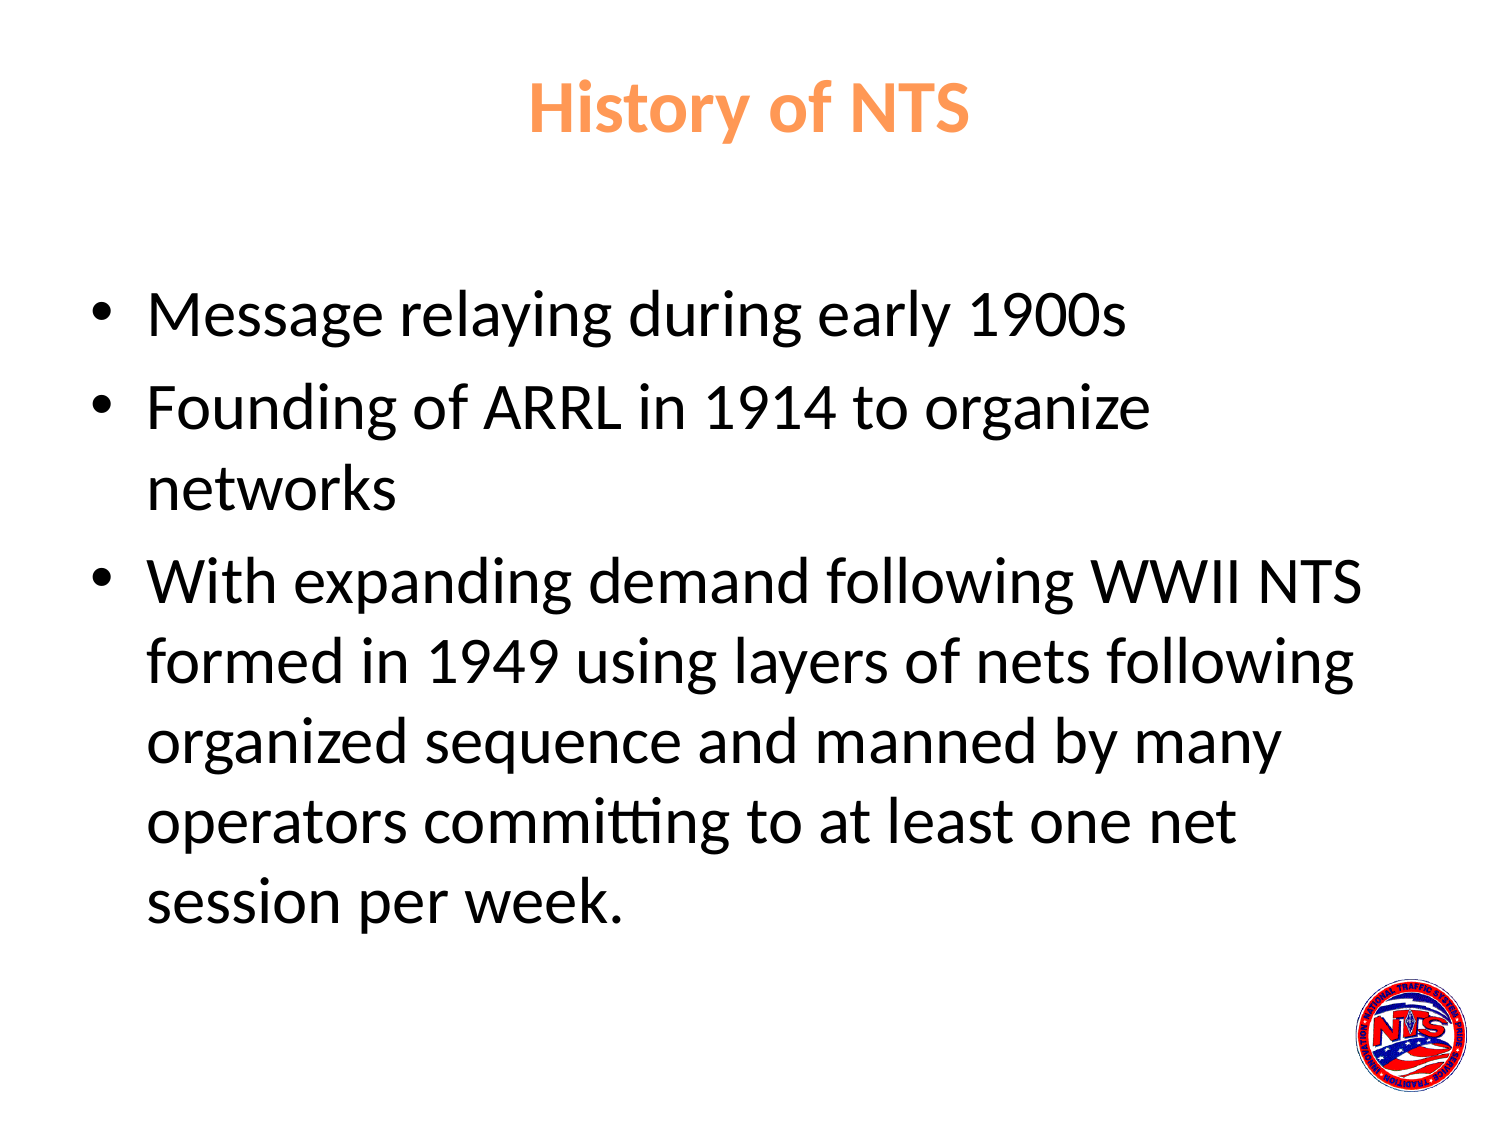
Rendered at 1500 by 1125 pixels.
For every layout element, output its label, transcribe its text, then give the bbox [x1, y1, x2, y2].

list Message relaying during early 1900s Founding of ARRL in 1914 to organize networks With expanding demand following WWII NTS formed in 1949 using layers of nets following organized sequence and manned by many operators committing to at least one net session per week. [75, 262, 1425, 1005]
text_box History of NTS [12, 49, 1488, 155]
picture [1353, 978, 1469, 1093]
